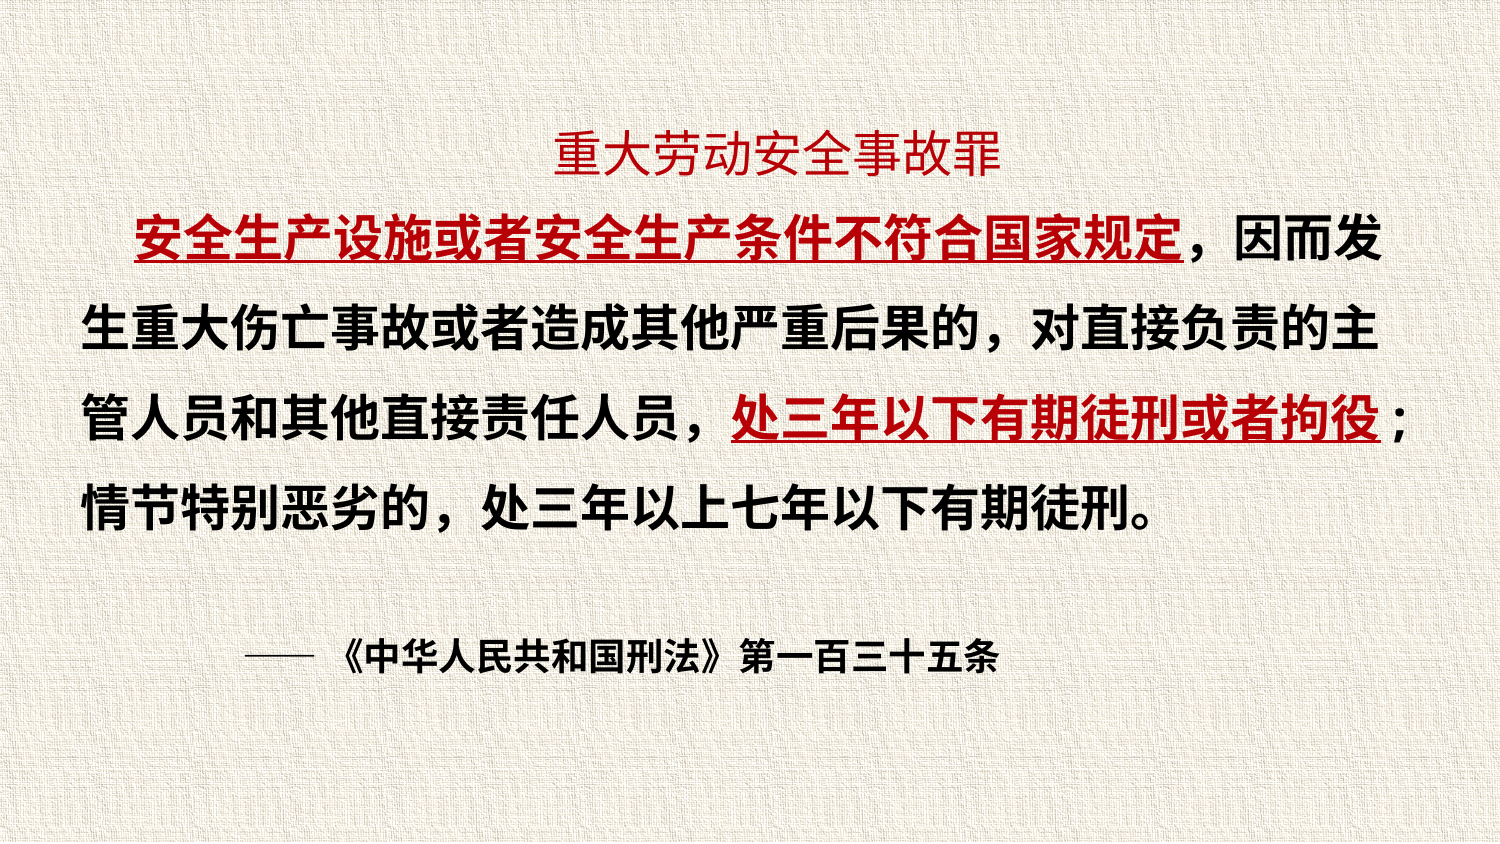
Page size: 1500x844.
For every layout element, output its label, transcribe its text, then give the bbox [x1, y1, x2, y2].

text_box 重大劳动安全事故罪 [219, 84, 1336, 168]
text_box 安全生产设施或者安全生产条件不符合国家规定，因而发生重大伤亡事故或者造成其他严重后果的，对直接负责的主管人员和其他直接责任人员，处三年以下有期徒刑或者拘役;情节特别恶劣的，处三年以上七年以下有期徒刑。 ——《中华人民共和国刑法》第一百三十五条 [65, 168, 1445, 686]
picture [0, 0, 1500, 842]
